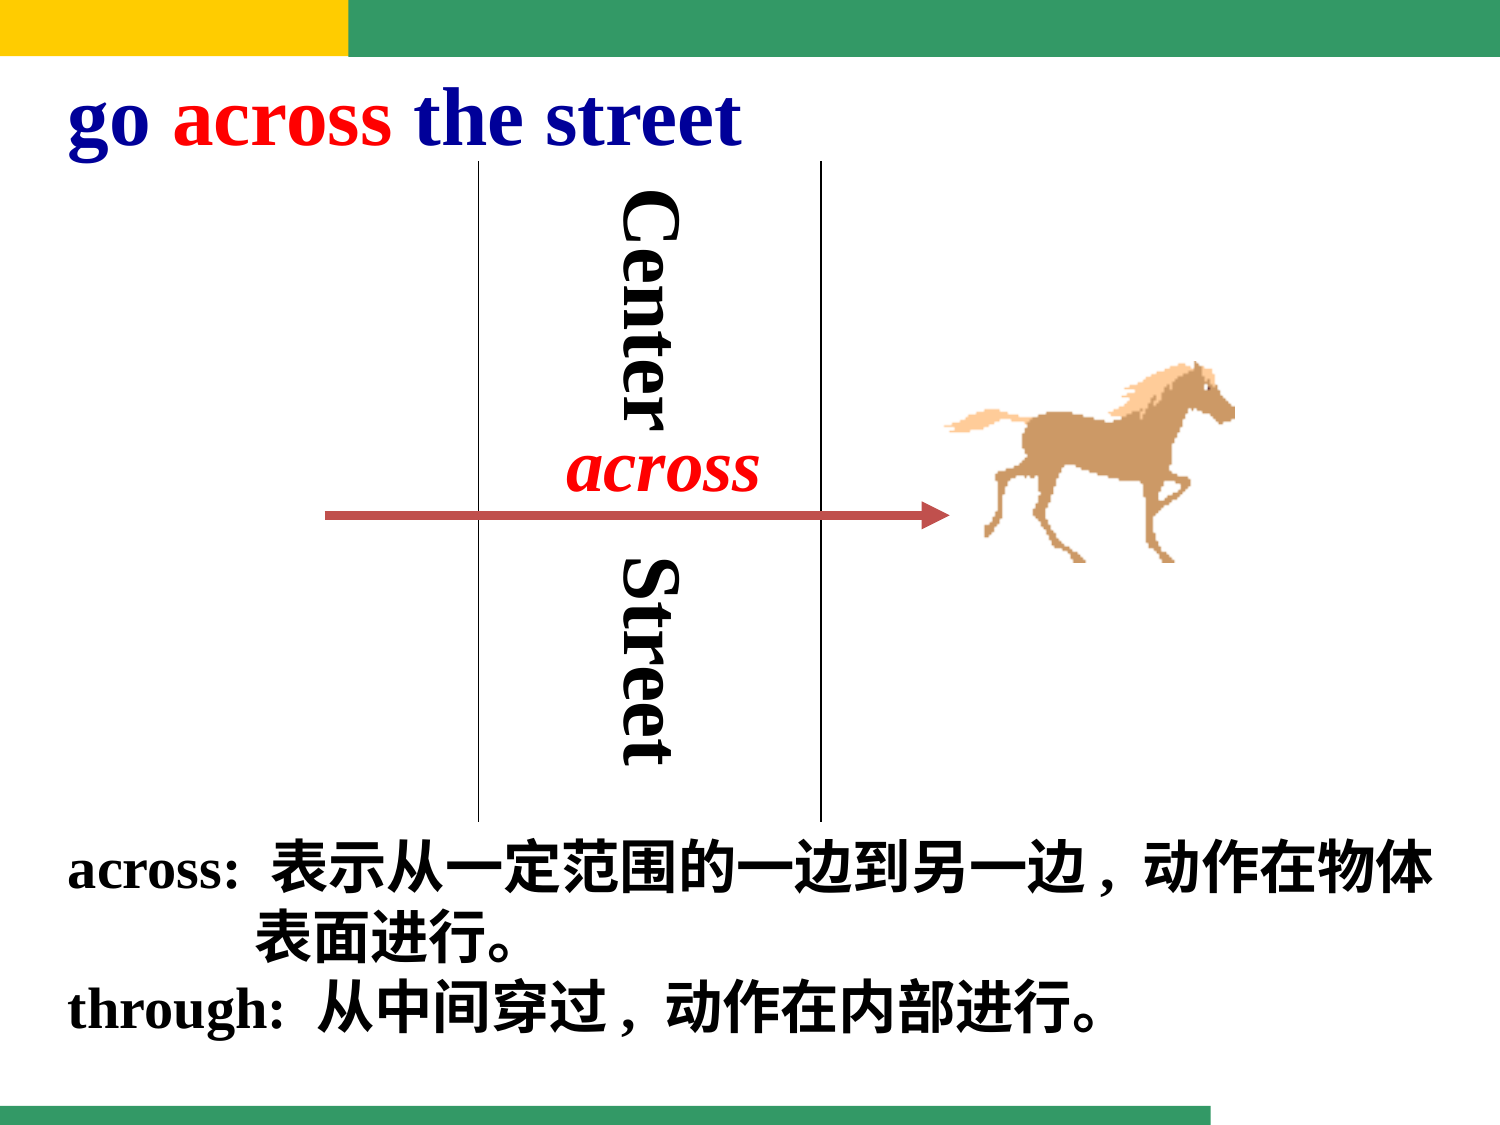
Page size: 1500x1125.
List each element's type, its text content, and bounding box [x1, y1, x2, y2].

text_box across [501, 408, 820, 514]
picture [939, 361, 1235, 564]
text_box Center Street [584, 520, 715, 822]
text_box across: 表示从一定范围的一边到另一边, 动作在物体 表面进行。 through: 从中间穿过, 动作在内部进行。 [53, 822, 1447, 1059]
text_box across [821, 408, 827, 514]
text_box go across the street [53, 54, 841, 170]
text_box Center Street [584, 172, 715, 408]
